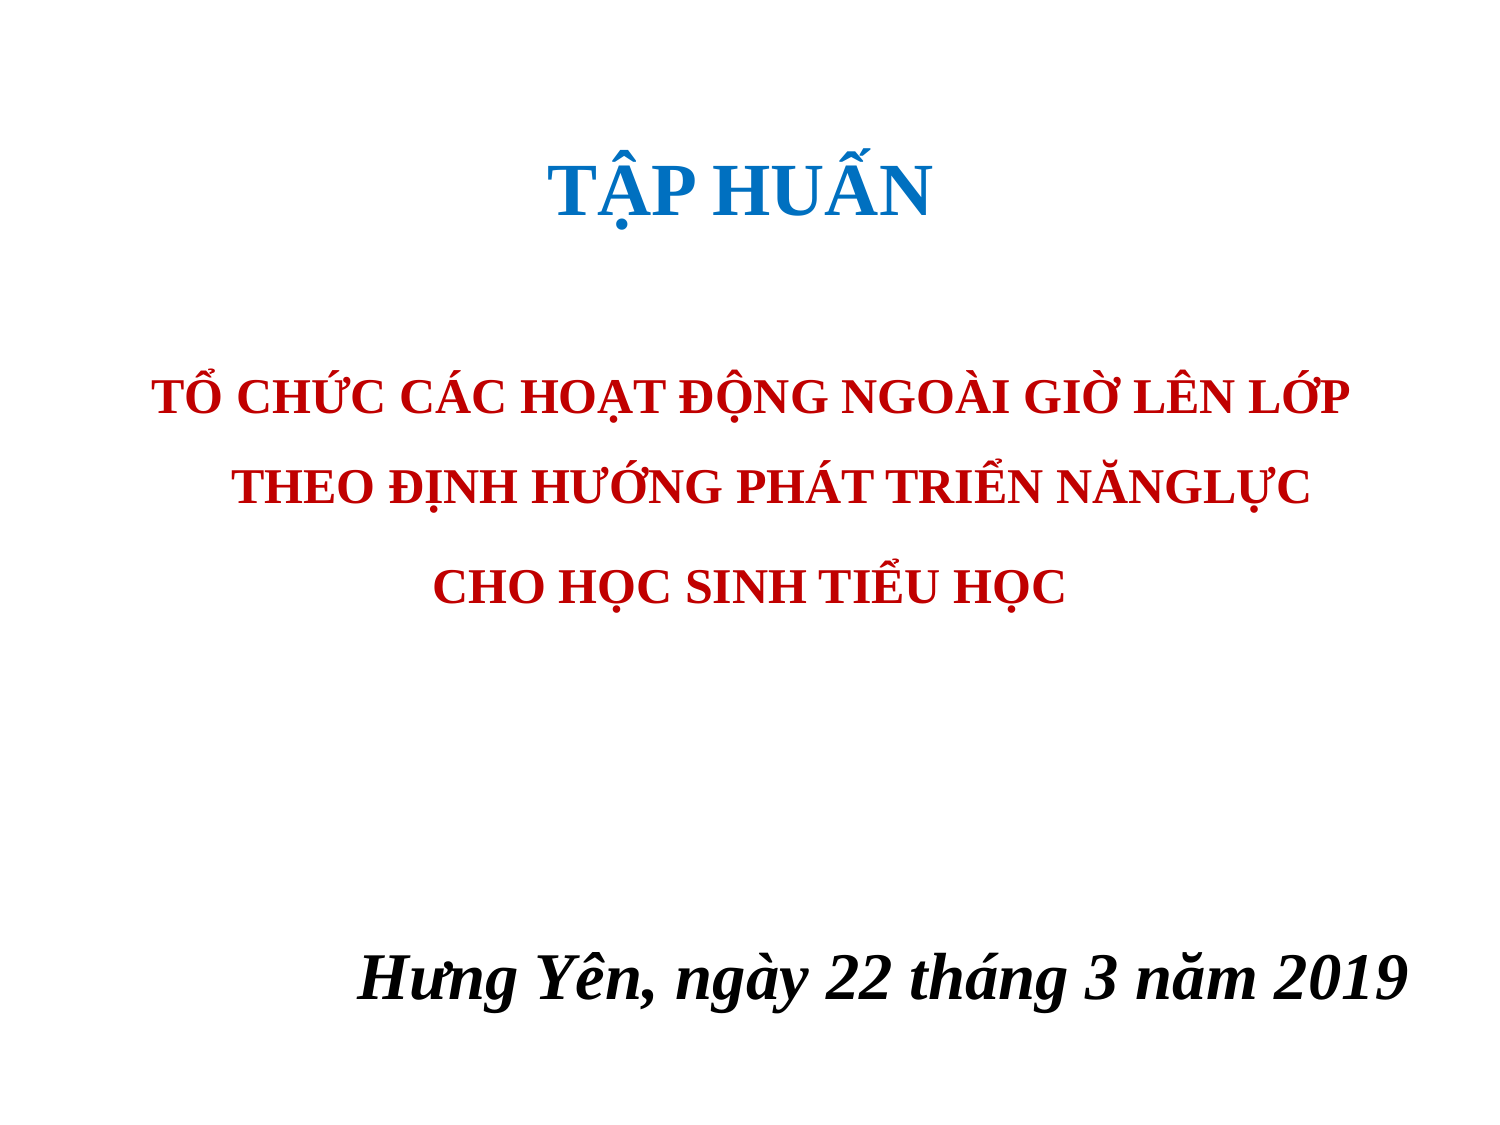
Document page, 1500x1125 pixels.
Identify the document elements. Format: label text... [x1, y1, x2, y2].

list TẬP HUẤN TỔ CHỨC CÁC HOẠT ĐỘNG NGOÀI GIỜ LÊN LỚP THEO ĐỊNH HƯỚNG PHÁT TRIỂN NĂNGLỰC CHO HỌC SINH TIỂU HỌC Hưng Yên, ngày 22 tháng 3 năm 2019 [75, 37, 1425, 1021]
